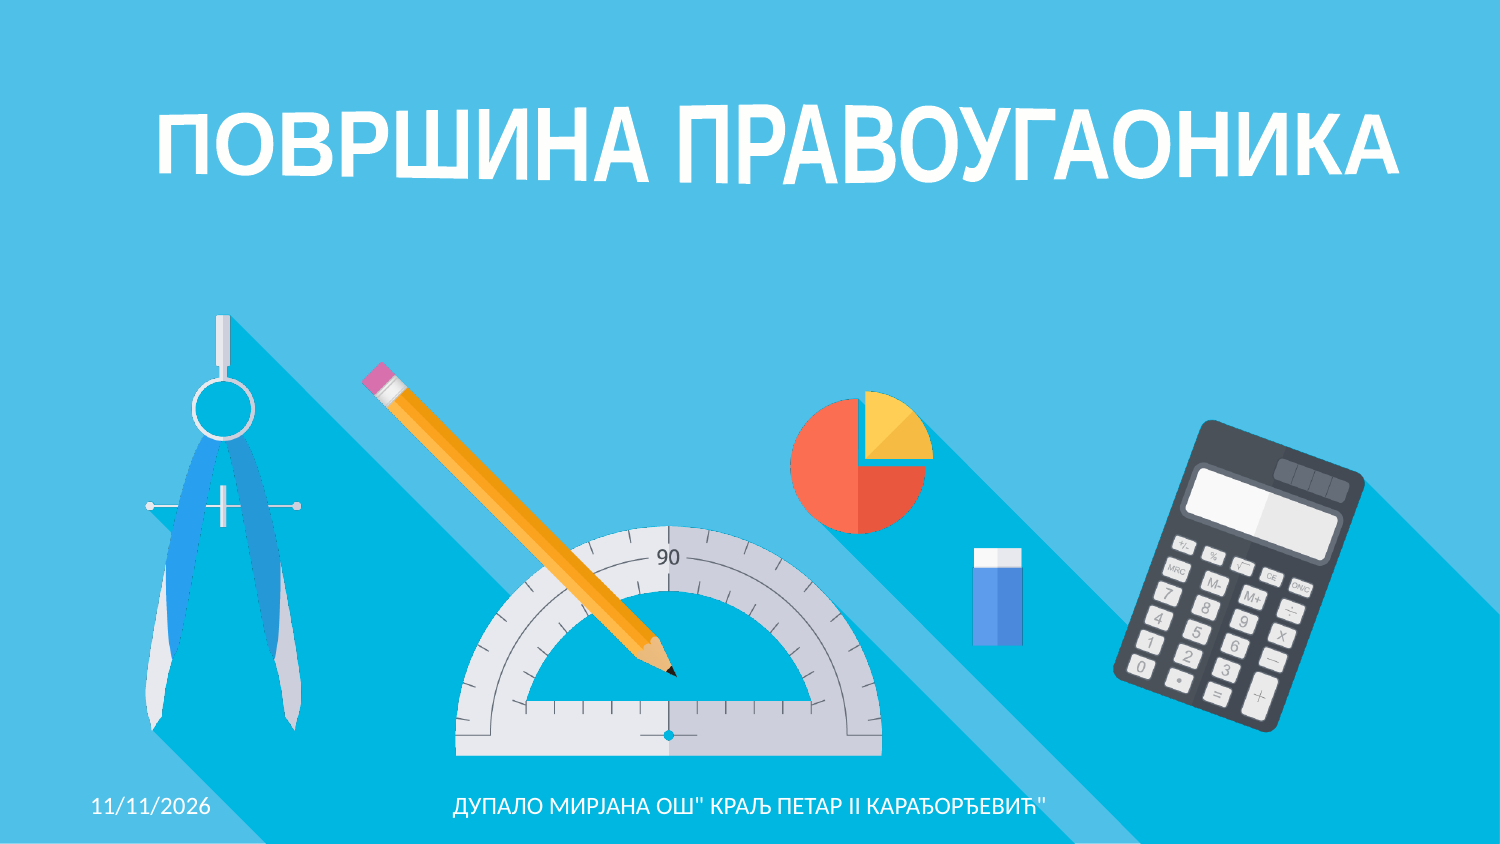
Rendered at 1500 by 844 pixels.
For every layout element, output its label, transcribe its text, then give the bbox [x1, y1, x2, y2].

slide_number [75, 782, 425, 827]
picture [0, 0, 1500, 844]
picture [974, 549, 1022, 645]
footer ДУПАЛО МИРЈАНА ОШ" КРАЉ ПЕТАР II КАРАЂОРЂЕВИЋ" [425, 782, 1076, 827]
